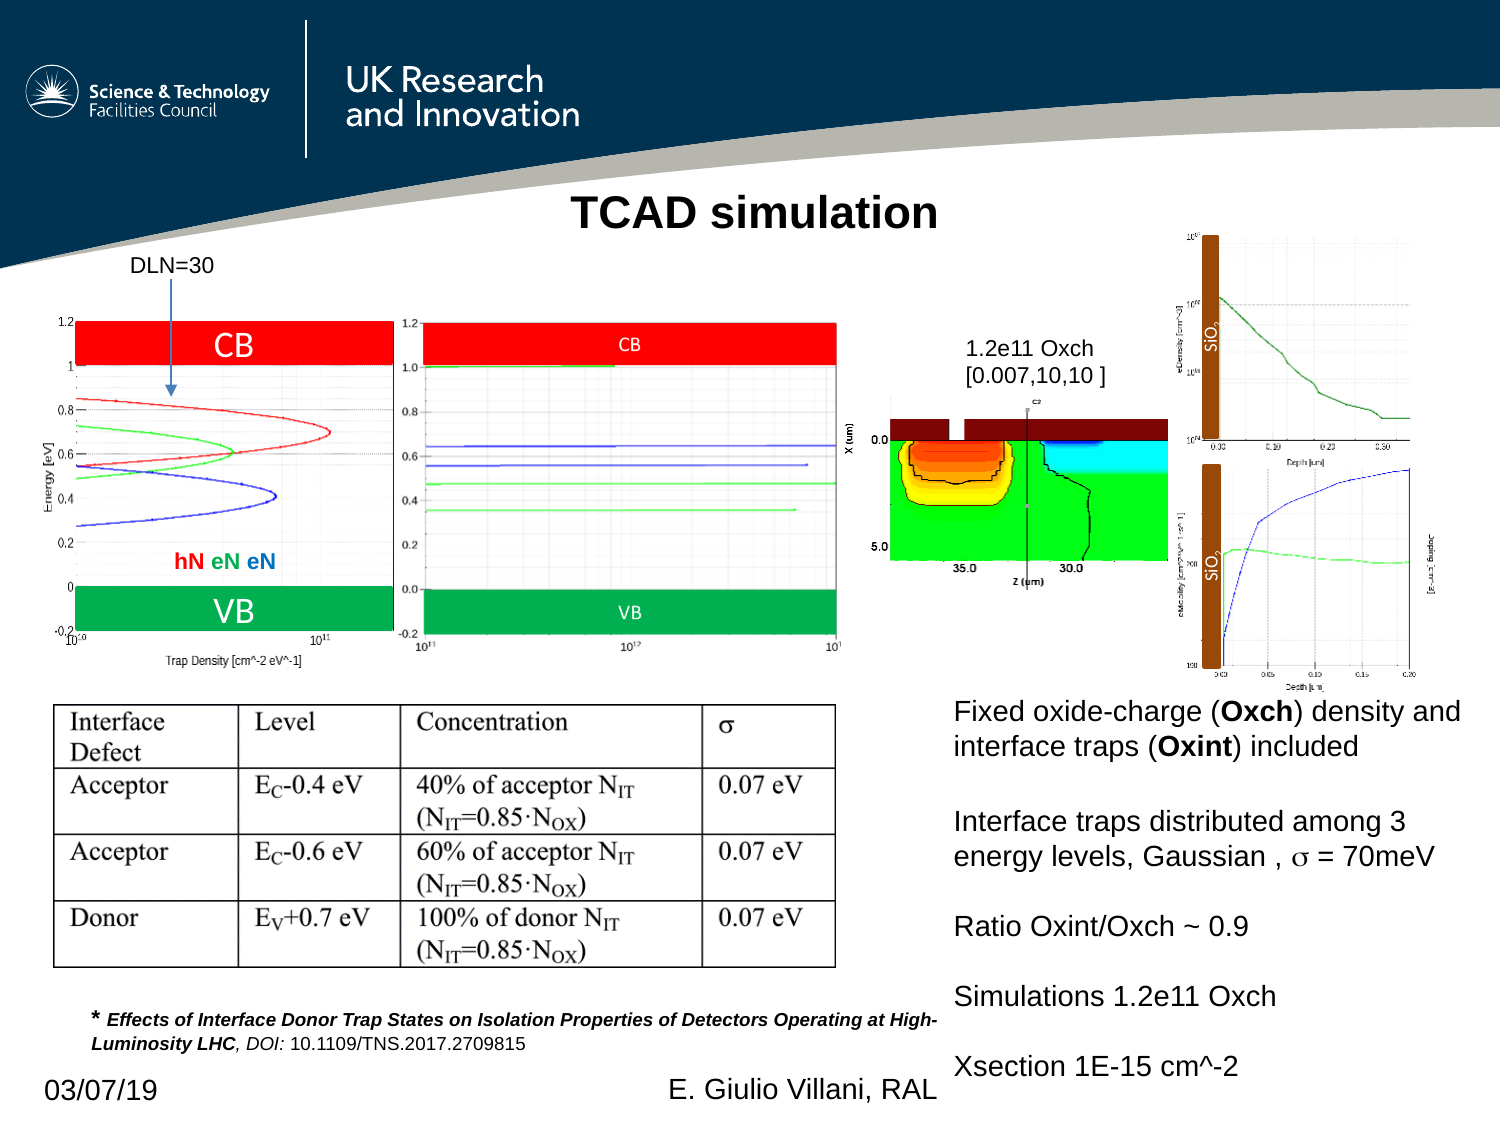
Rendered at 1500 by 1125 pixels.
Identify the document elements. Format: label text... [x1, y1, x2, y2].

text_box DLN=30 [114, 243, 230, 286]
text_box Fixed oxide-charge (Oxch) density and interface traps (Oxint) included Interface traps distributed among 3 energy levels, Gaussian ,  = 70meV Ratio Oxint/Oxch ~ 0.9 Simulations 1.2e11 Oxch Xsection 1E-15 cm^-2 [938, 685, 1486, 1090]
text_box 03/07/19 [29, 1063, 290, 1124]
picture [844, 396, 1172, 590]
text_box * Effects of Interface Donor Trap States on Isolation Properties of Detectors Operating at High-Luminosity LHC, DOI: 10.1109/TNS.2017.2709815 [76, 996, 938, 1062]
text_box E. Giulio Villani, RAL [336, 1062, 1270, 1123]
text_box 1.2e11 Oxch [0.007,10,10 ] [950, 326, 1122, 395]
picture [1175, 455, 1436, 693]
picture [395, 314, 841, 658]
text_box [1174, 231, 1412, 667]
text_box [40, 314, 396, 669]
picture [52, 703, 836, 968]
text_box TCAD simulation [265, 175, 1169, 246]
